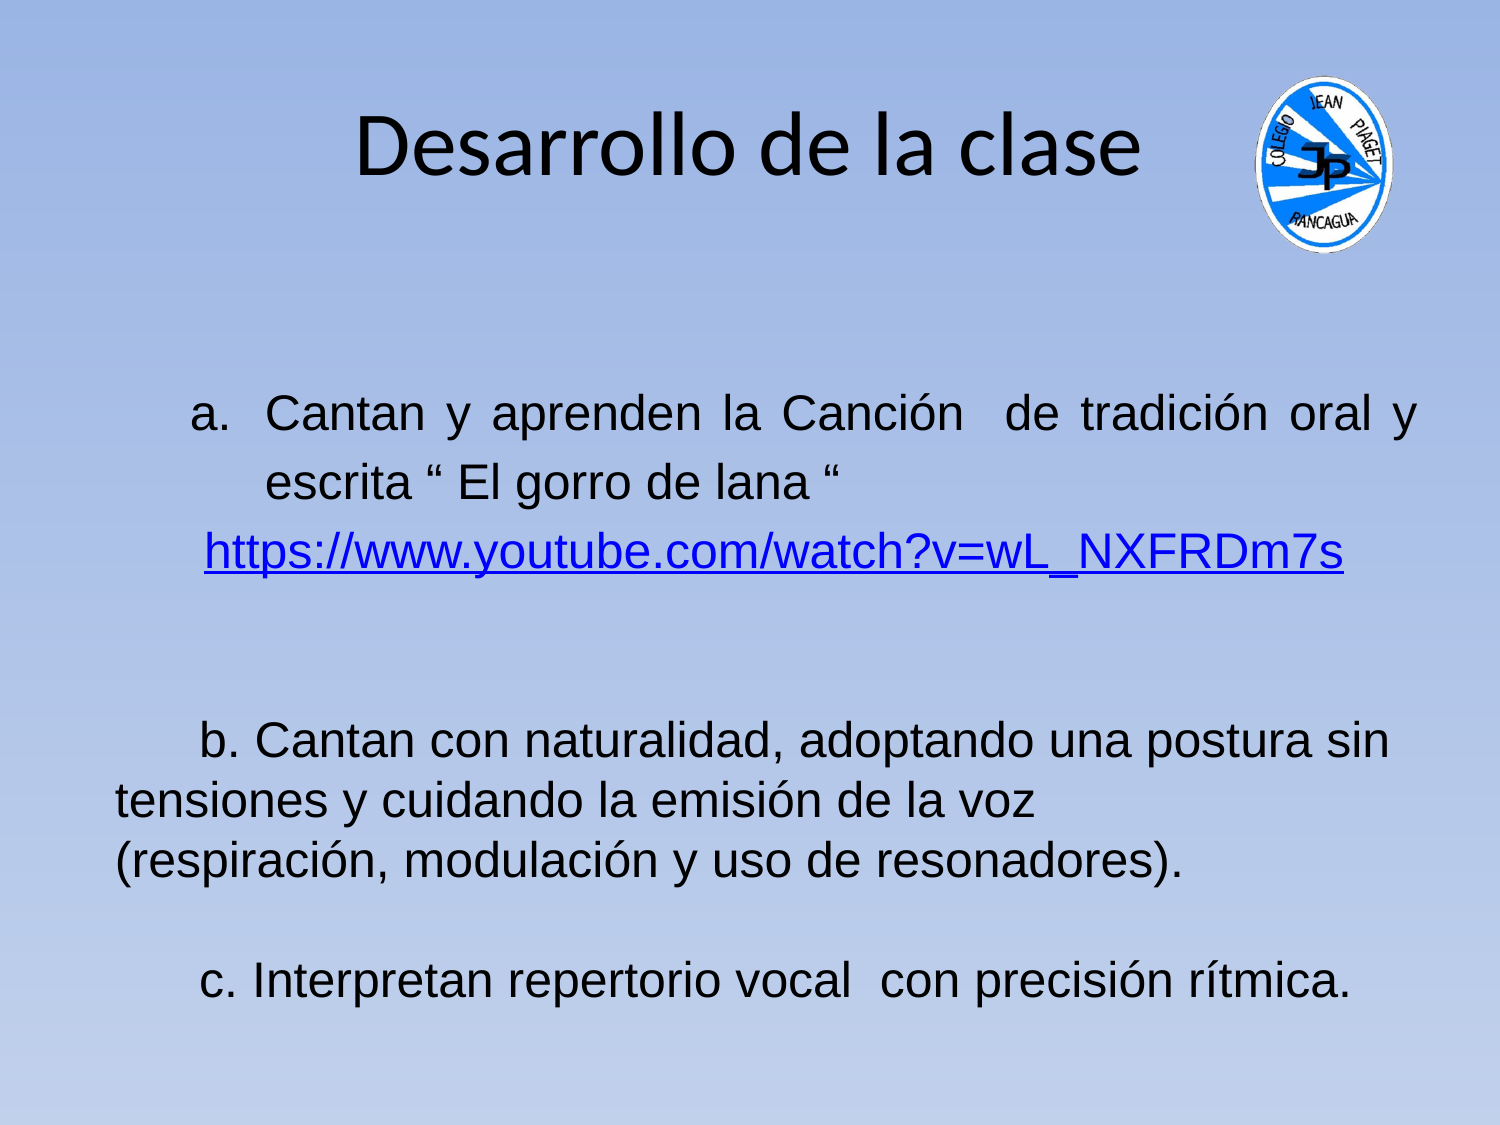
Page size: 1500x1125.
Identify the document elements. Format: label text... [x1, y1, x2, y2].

picture [1222, 73, 1434, 256]
text_box Cantan y aprenden la Canción de tradición oral y escrita “ El gorro de lana “ https://www.youtube.com/watch?v=wL_NXFRDm7s b. Cantan con naturalidad, adoptando una postura sin tensiones y cuidando la emisión de la voz (respiración, modulación y uso de resonadores). c. Interpretan repertorio vocal con precisión rítmica. [100, 364, 1433, 1125]
title Desarrollo de la clase [75, 45, 1425, 233]
